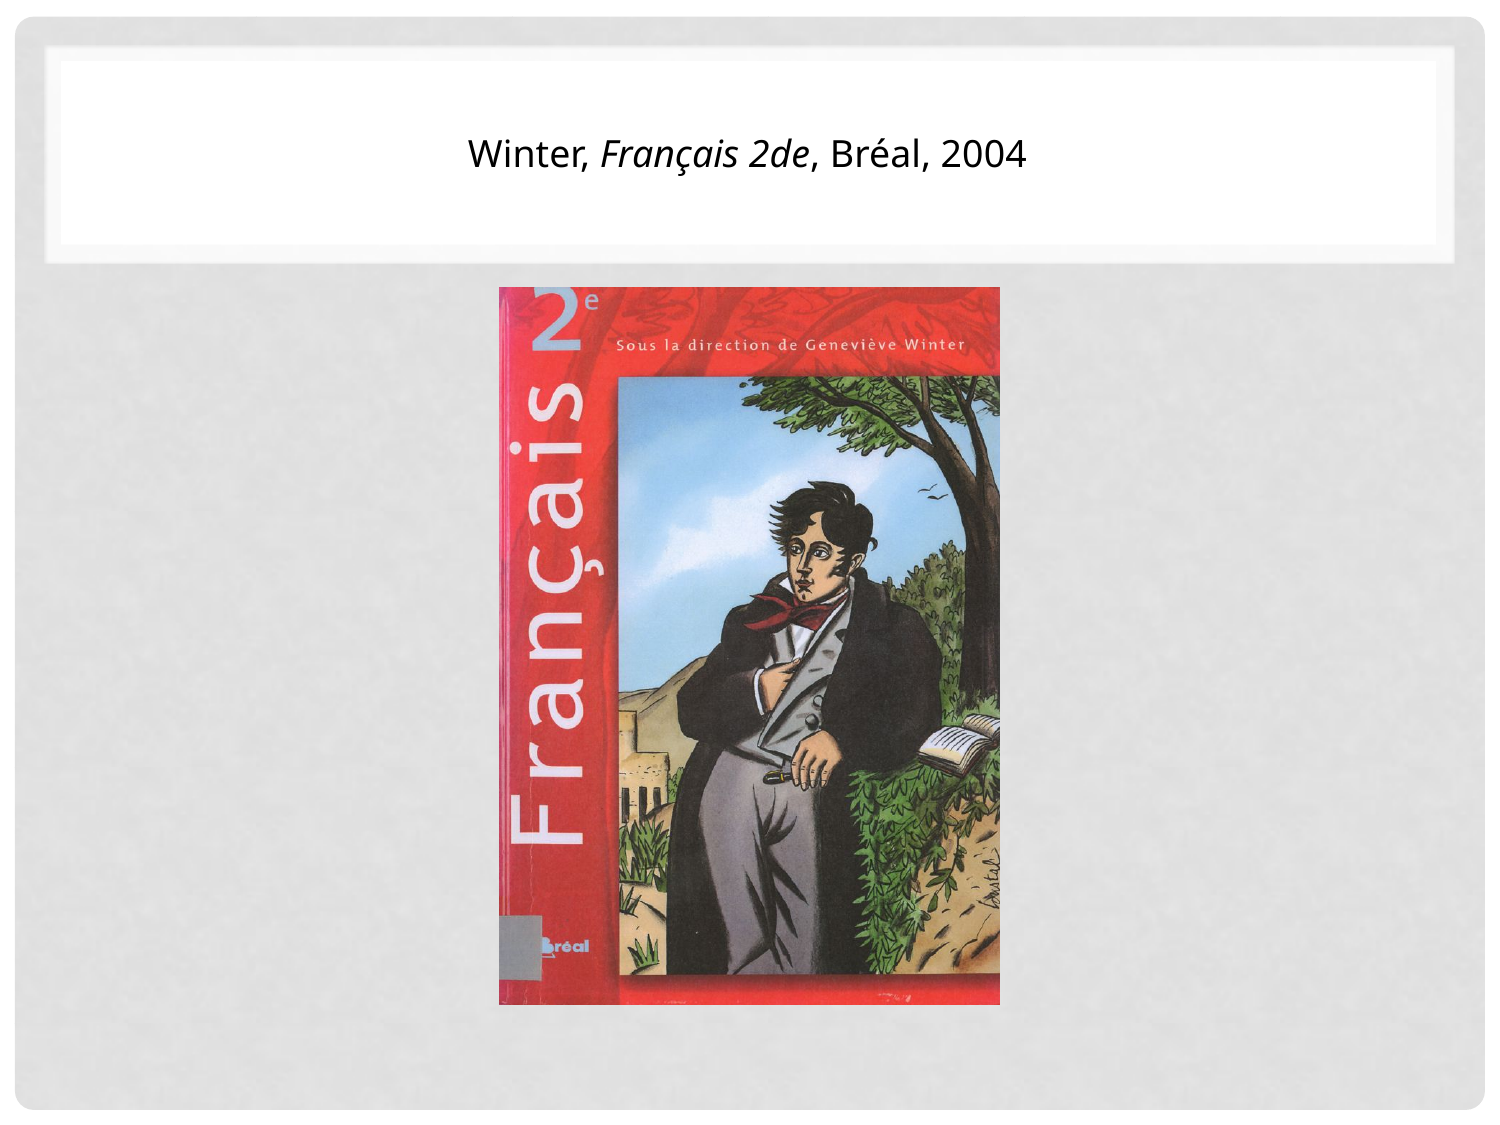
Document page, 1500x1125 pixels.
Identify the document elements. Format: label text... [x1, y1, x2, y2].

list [74, 287, 1426, 1006]
title Winter, Français 2de, Bréal, 2004 [69, 66, 1425, 238]
